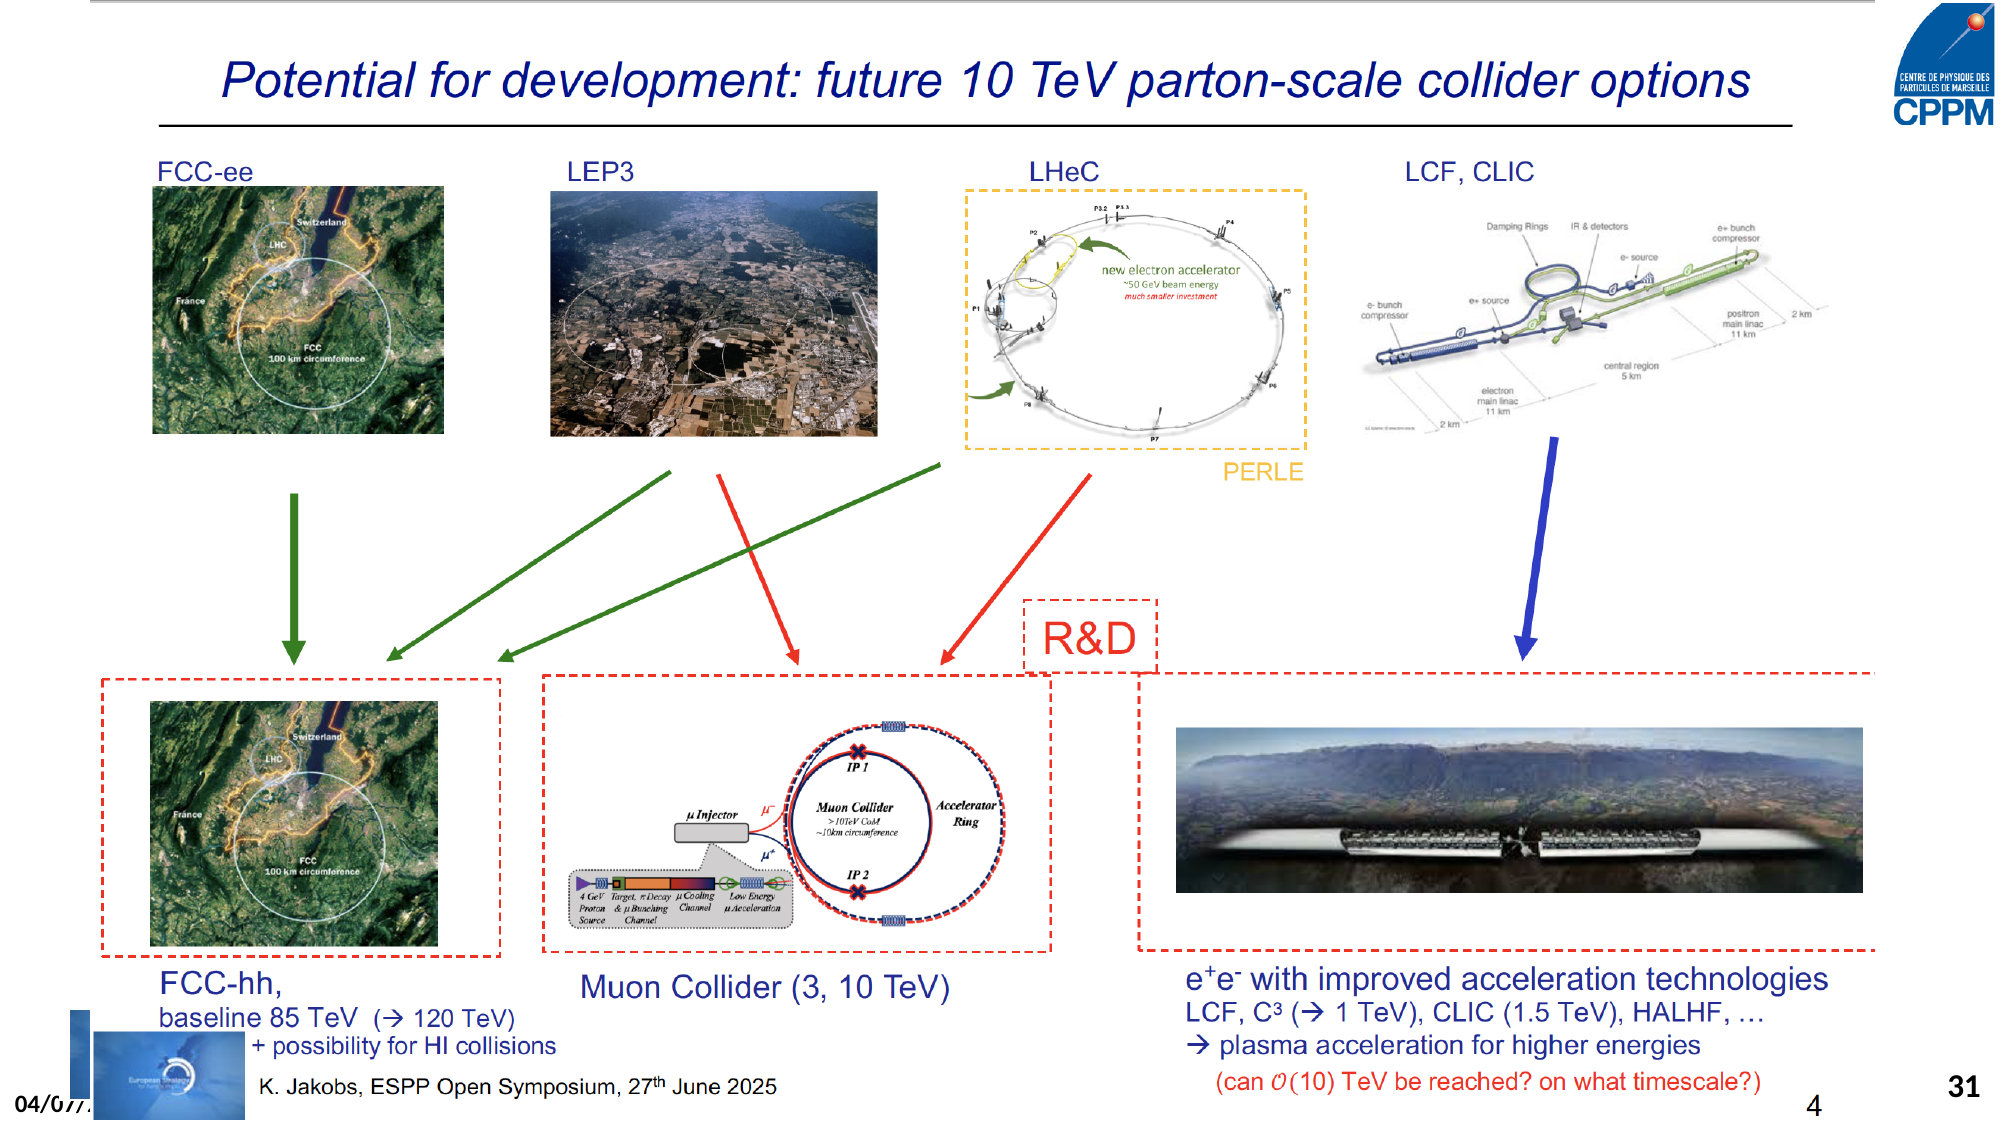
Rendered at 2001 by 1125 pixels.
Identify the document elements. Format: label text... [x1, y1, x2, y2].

slide_number 31 [1875, 1056, 1996, 1117]
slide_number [0, 1080, 90, 1125]
picture [1891, 3, 1996, 125]
picture [59, 0, 1875, 1125]
